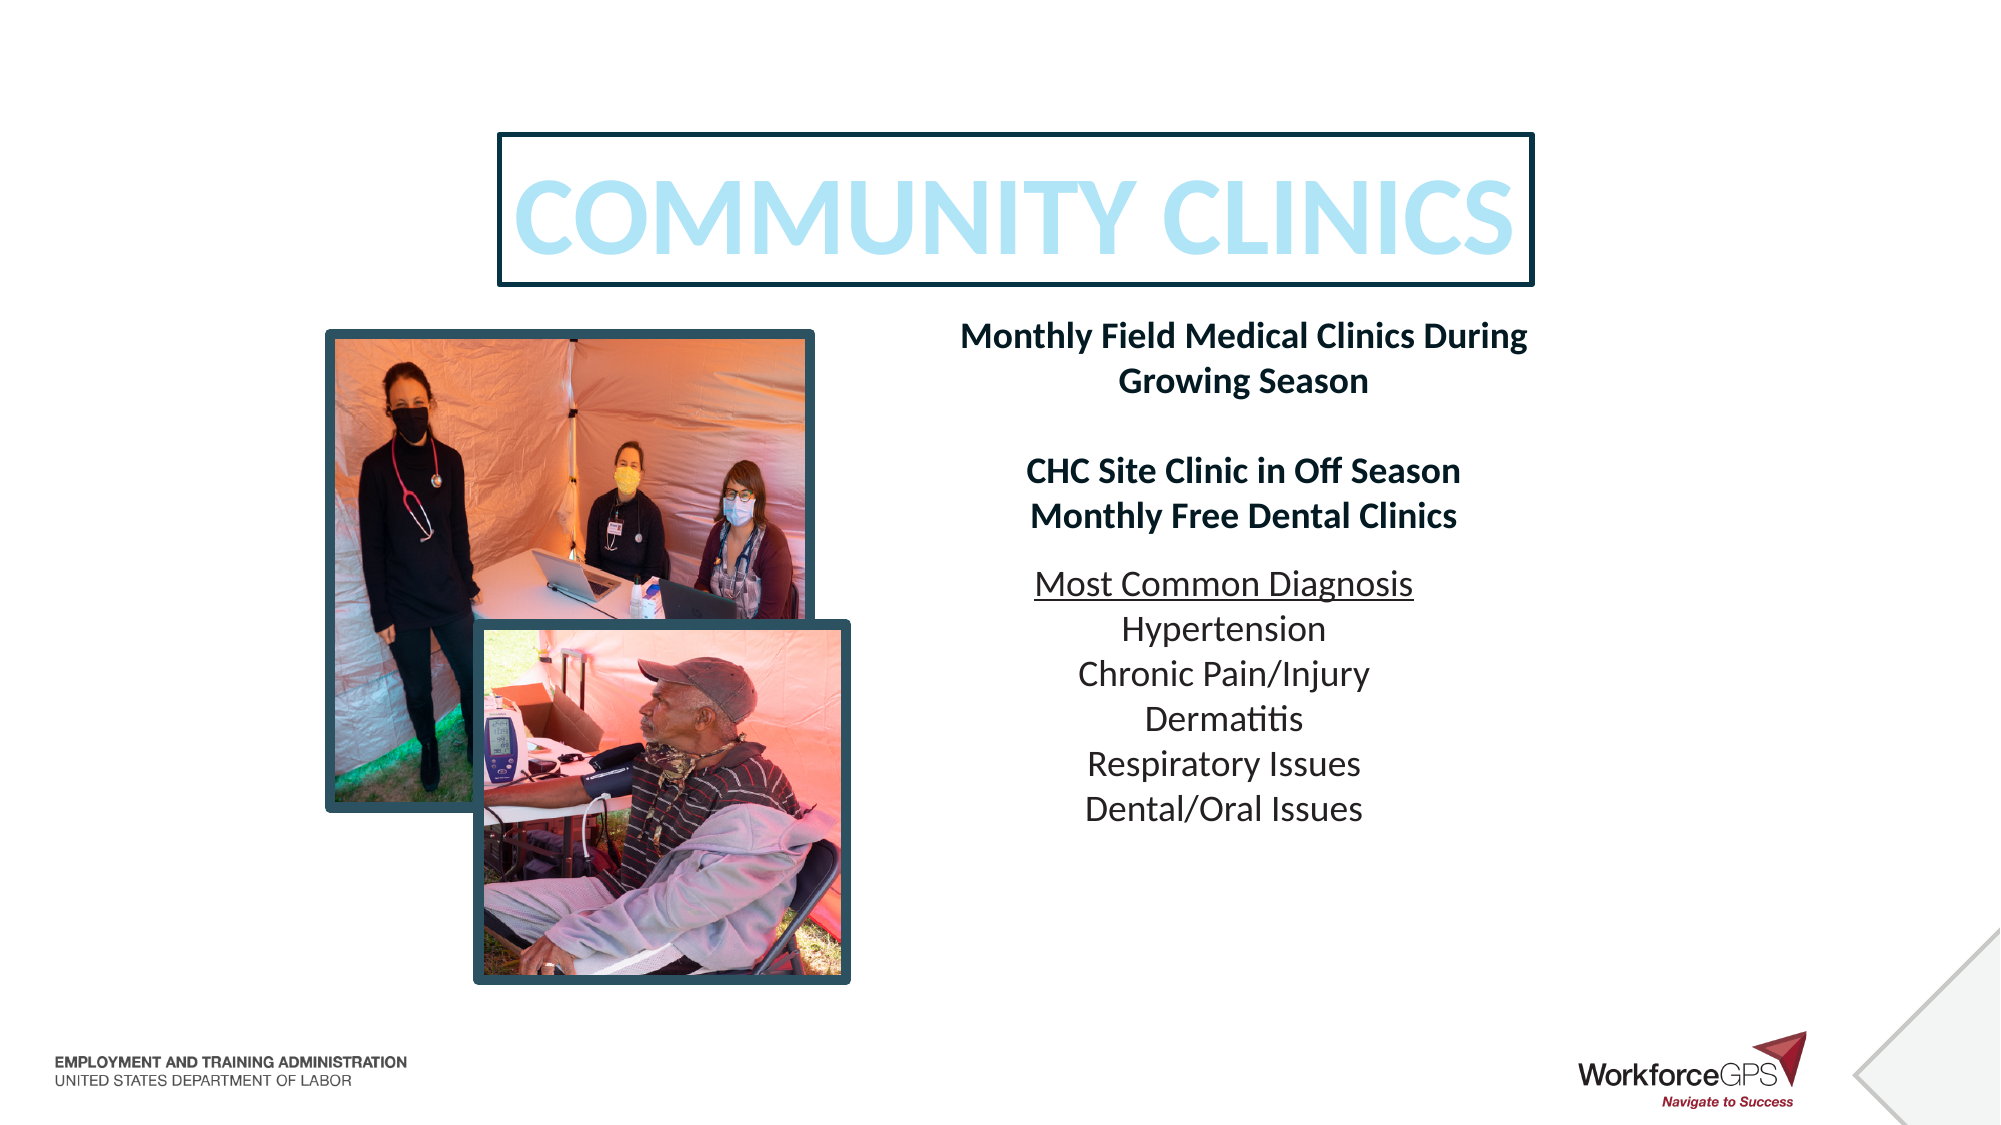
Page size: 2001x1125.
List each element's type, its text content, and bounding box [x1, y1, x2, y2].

text_box Monthly Field Medical Clinics During Growing Season CHC Site Clinic in Off Season Monthly Free Dental Clinics [920, 304, 1568, 589]
text_box Most Common Diagnosis Hypertension Chronic Pain/Injury Dermatitis Respiratory Issues Dental/Oral Issues [1019, 551, 1429, 836]
text_box COMMUNITY CLINICS [499, 134, 1532, 285]
picture [334, 338, 842, 976]
